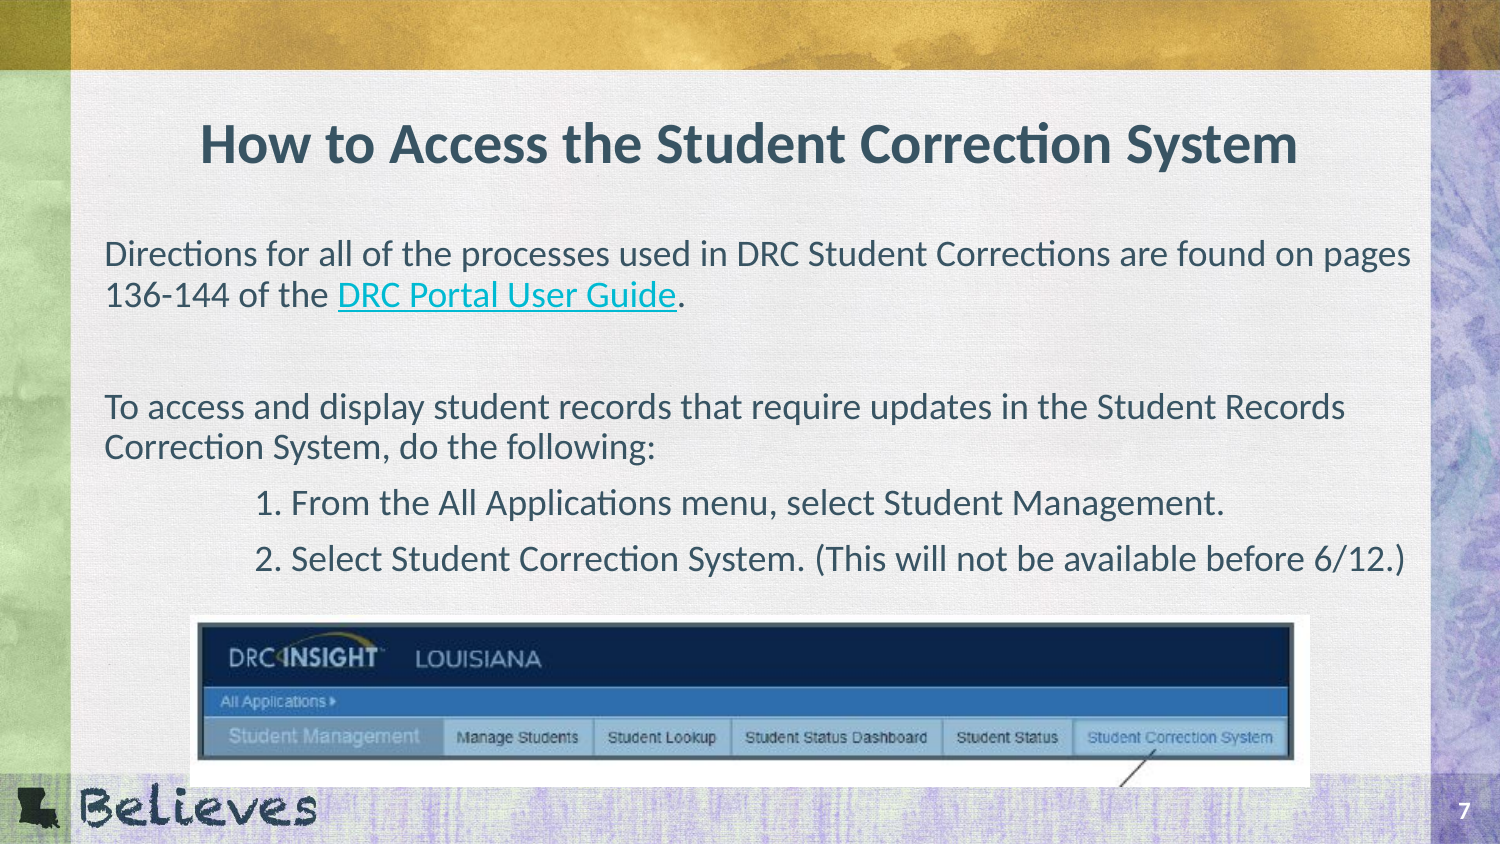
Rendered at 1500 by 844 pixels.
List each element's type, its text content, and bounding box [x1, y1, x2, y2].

list Directions for all of the processes used in DRC Student Corrections are found on pages 136-144 of the DRC Portal User Guide. To access and display student records that require updates in the Student Records Correction System, do the following: 1. From the All Applications menu, select Student Management. 2. Select Student Correction System. (This will not be available before 6/12.) [70, 219, 1430, 771]
title How to Access the Student Correction System [70, 69, 1430, 219]
picture [0, 0, 1500, 844]
